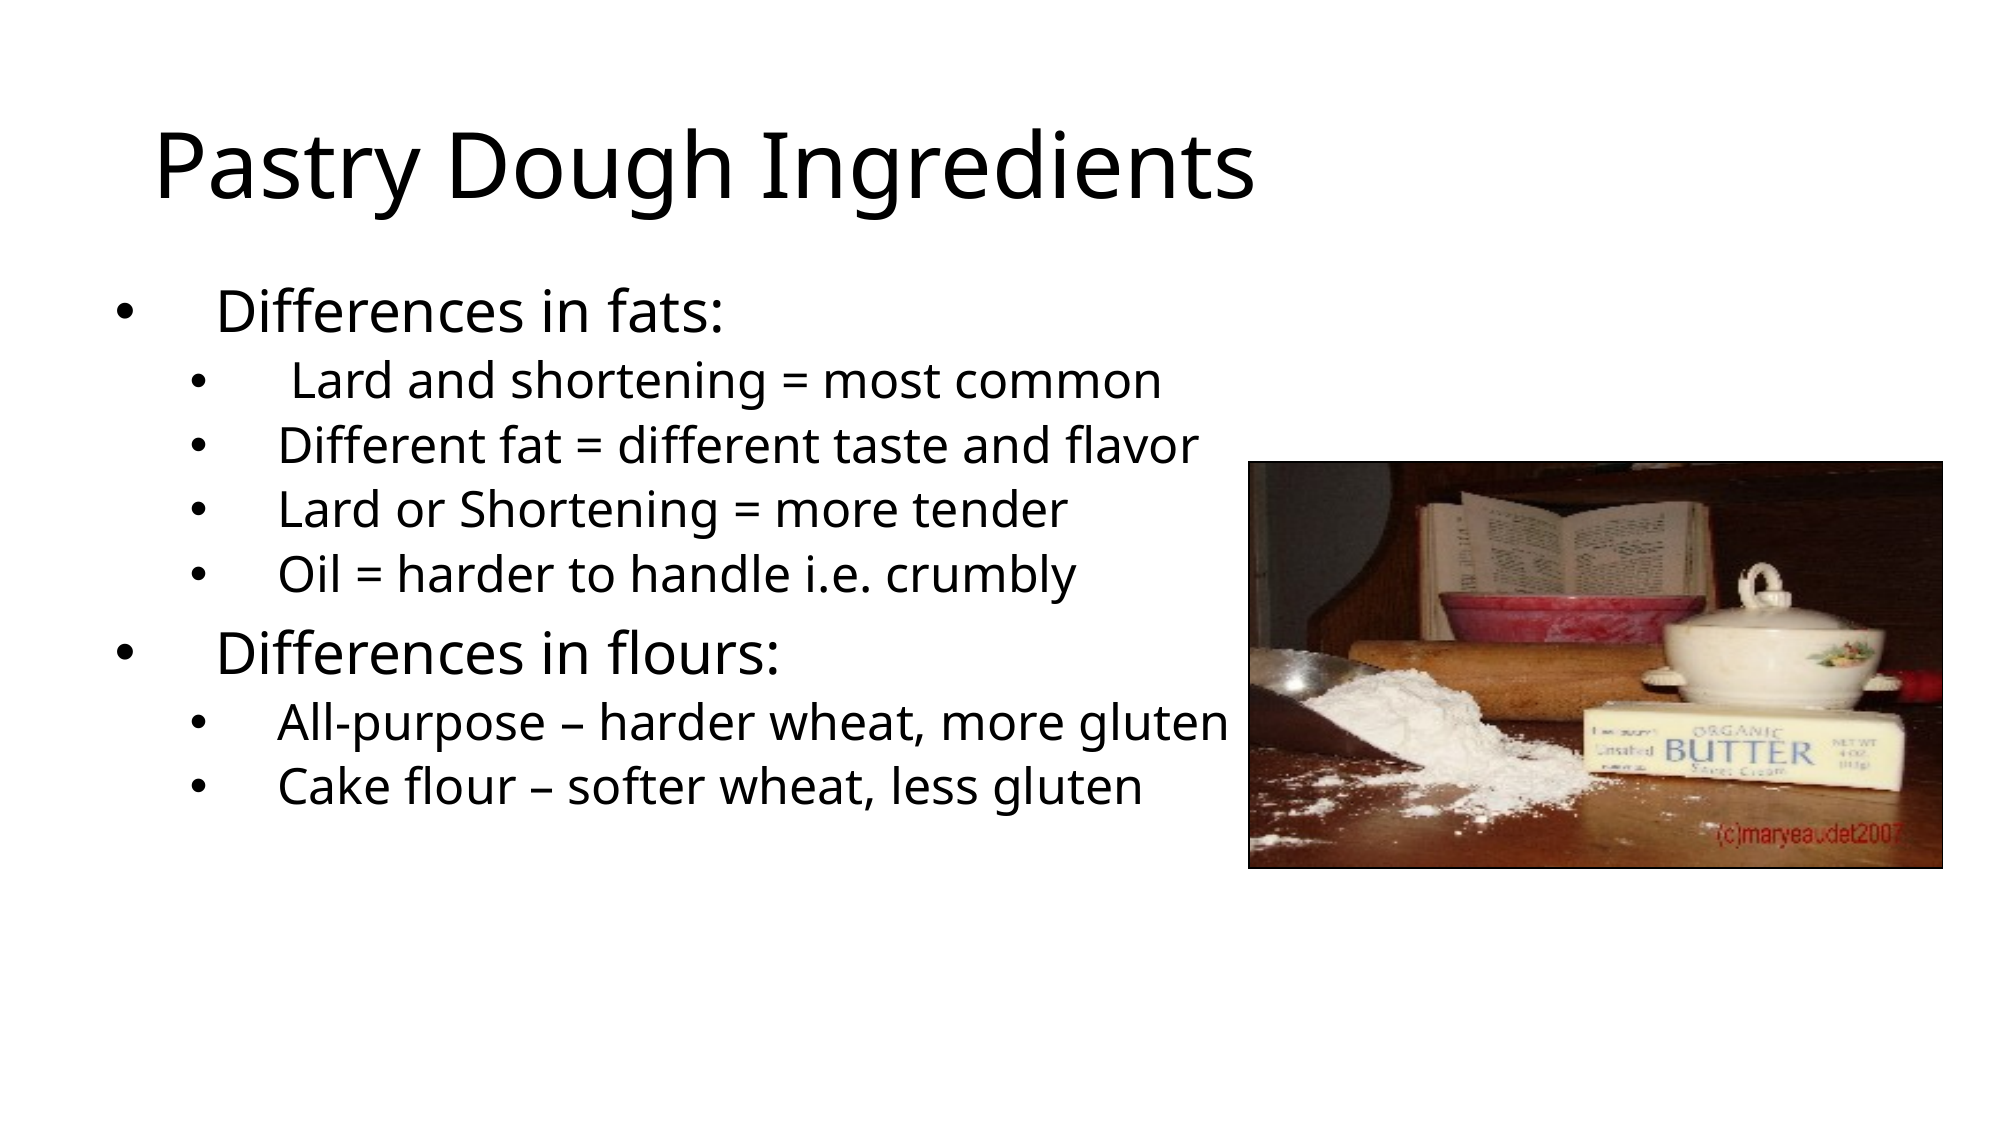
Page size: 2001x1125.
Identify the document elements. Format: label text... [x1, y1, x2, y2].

title Pastry Dough Ingredients [137, 59, 1863, 278]
picture [1249, 462, 1942, 868]
list Differences in fats: Lard and shortening = most common Different fat = different taste and flavor Lard or Shortening = more tender Oil = harder to handle i.e. crumbly Differences in flours: All-purpose – harder wheat, more gluten Cake flour – softer wheat, less gluten [99, 275, 1250, 1063]
